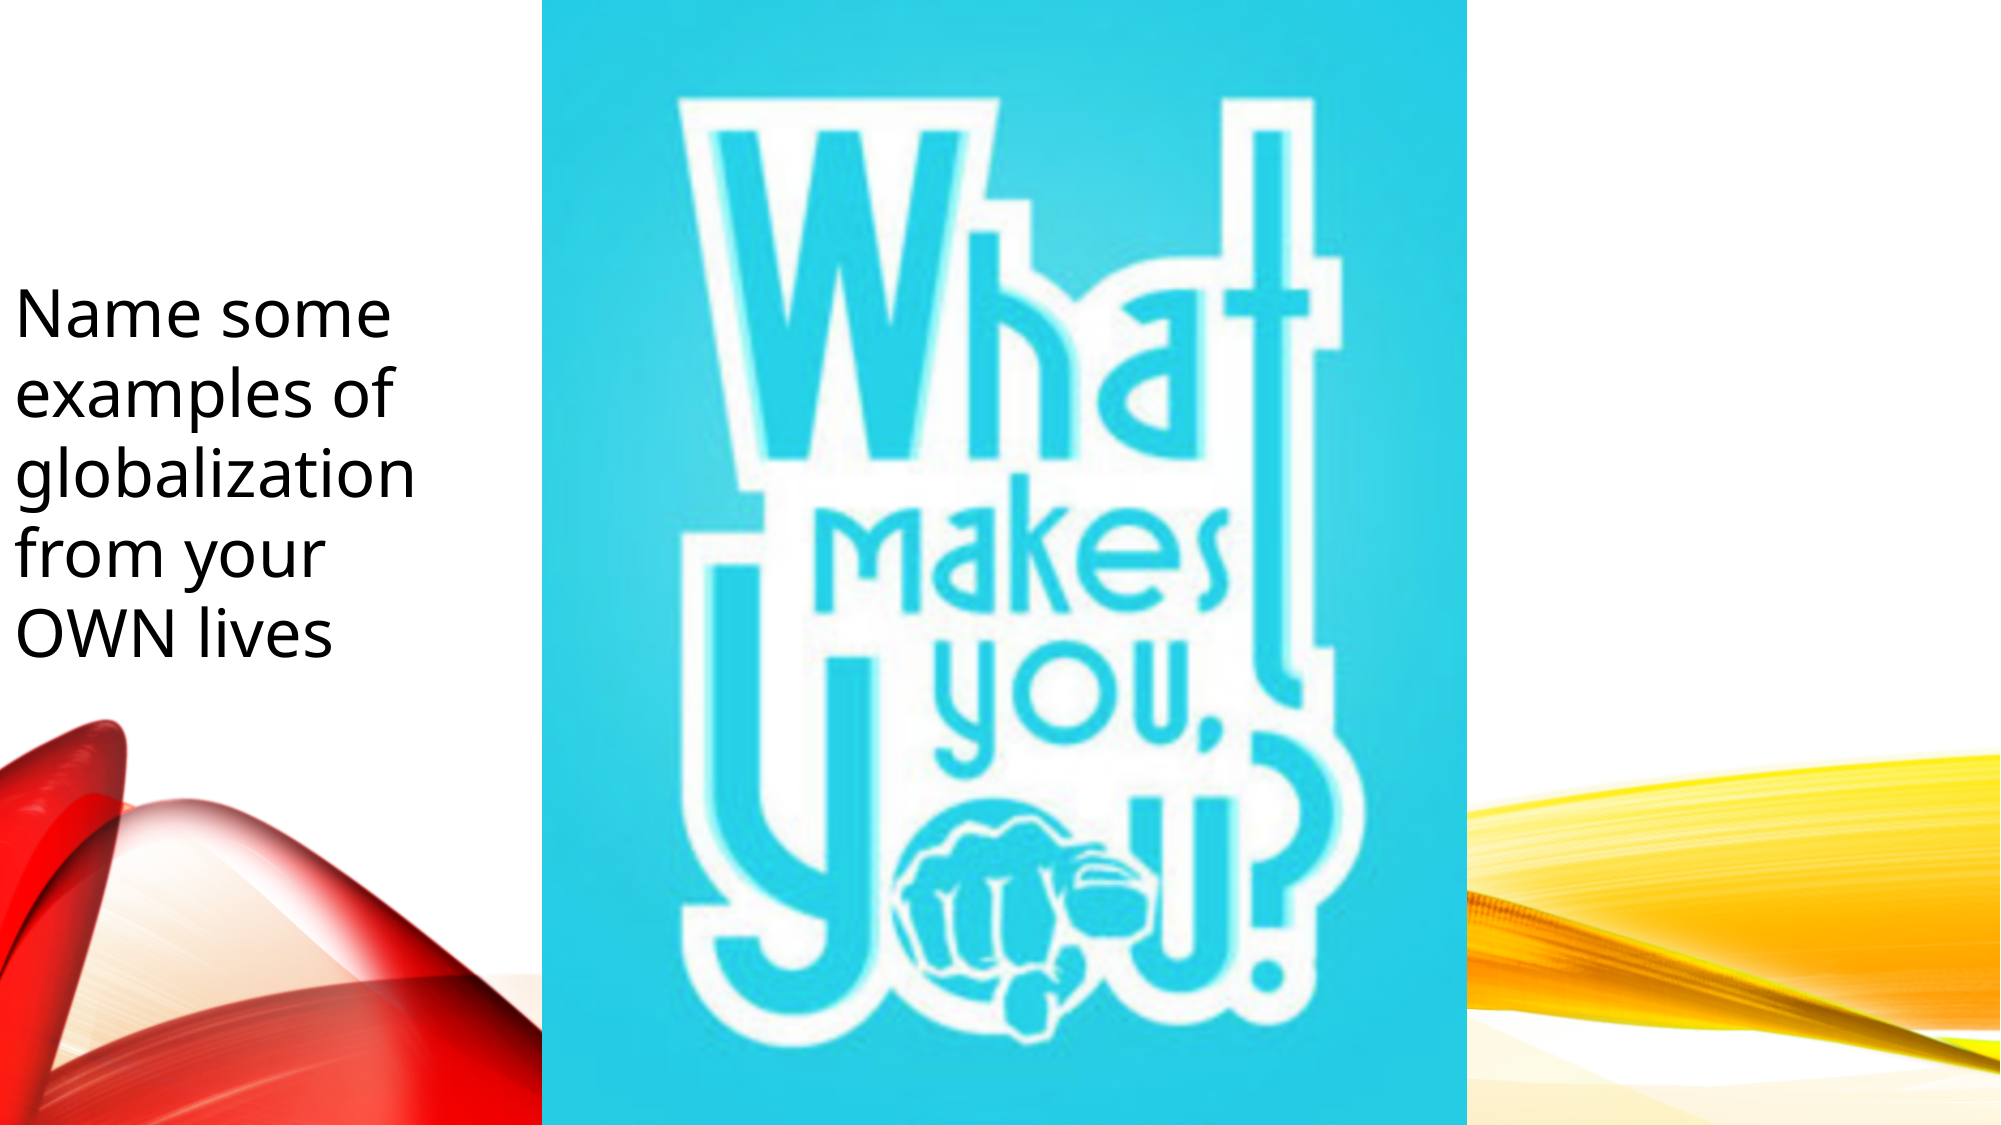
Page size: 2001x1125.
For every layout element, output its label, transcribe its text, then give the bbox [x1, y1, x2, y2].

text_box Name some examples of globalization from your OWN lives [0, 263, 482, 679]
picture [0, 0, 2000, 1125]
